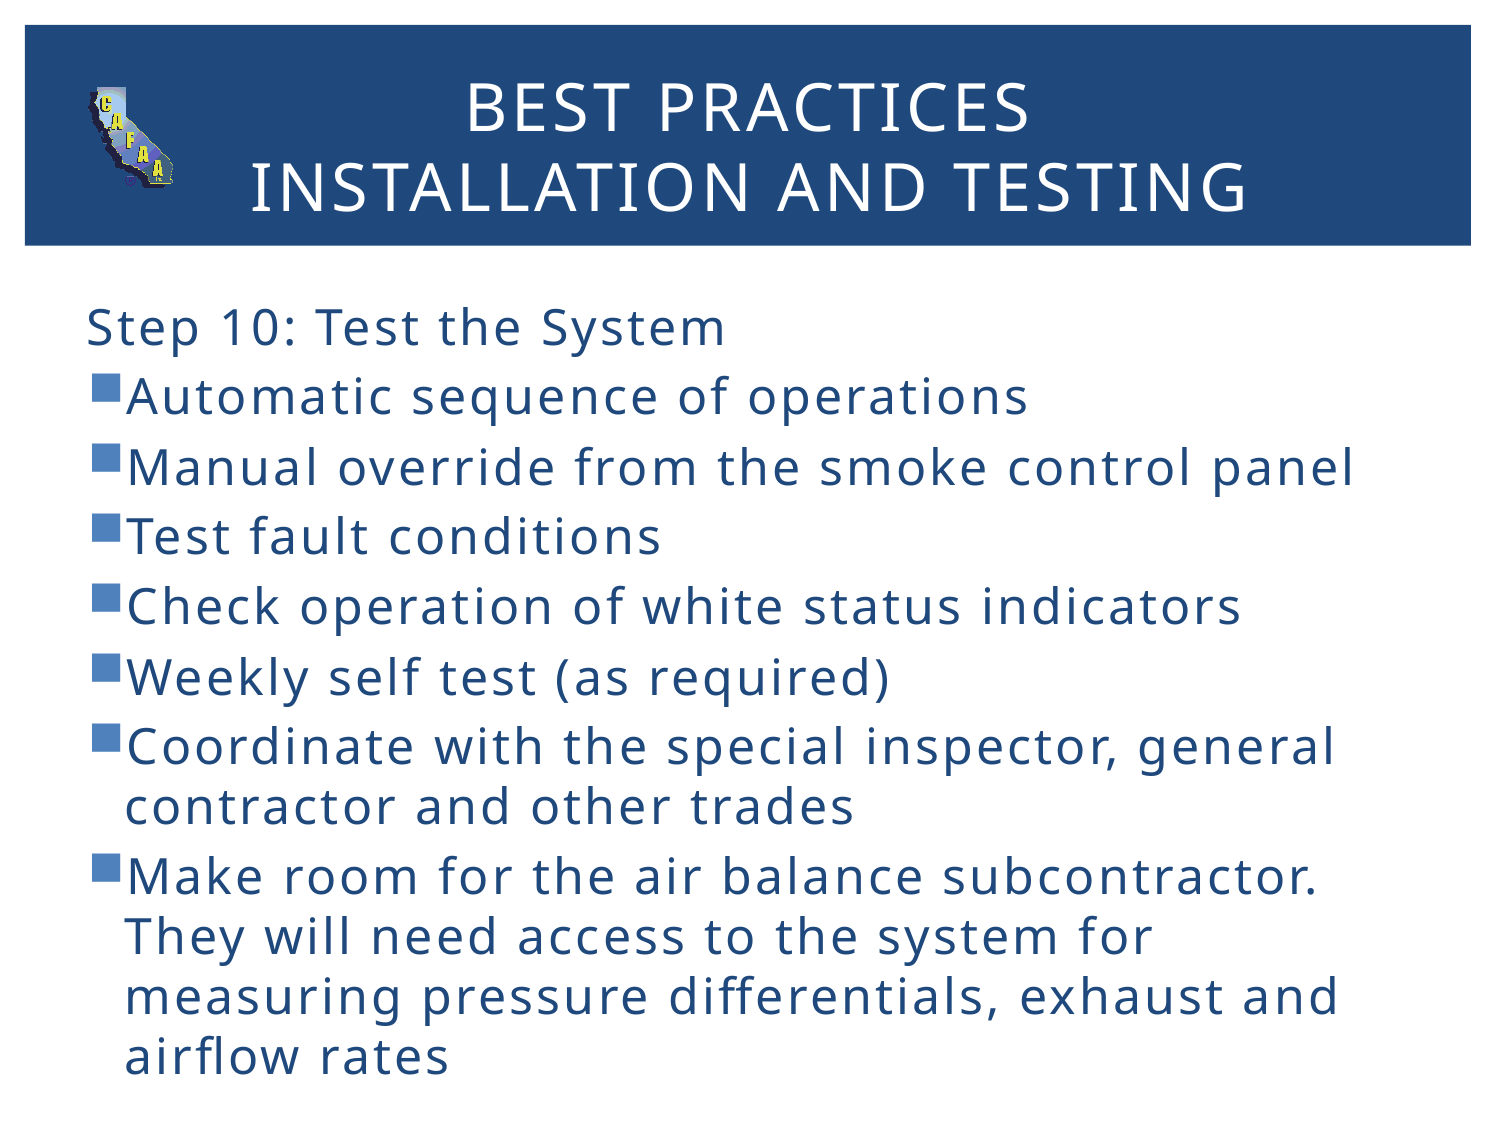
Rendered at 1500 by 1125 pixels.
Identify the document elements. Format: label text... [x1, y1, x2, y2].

list Step 10: Test the System Automatic sequence of operations Manual override from the smoke control panel Test fault conditions Check operation of white status indicators Weekly self test (as required) Coordinate with the special inspector, general contractor and other trades Make room for the air balance subcontractor. They will need access to the system for measuring pressure differentials, exhaust and airflow rates [64, 287, 1444, 1067]
text_box [225, 697, 800, 936]
title Best practices installation and testing [62, 58, 1438, 232]
picture [87, 87, 173, 188]
